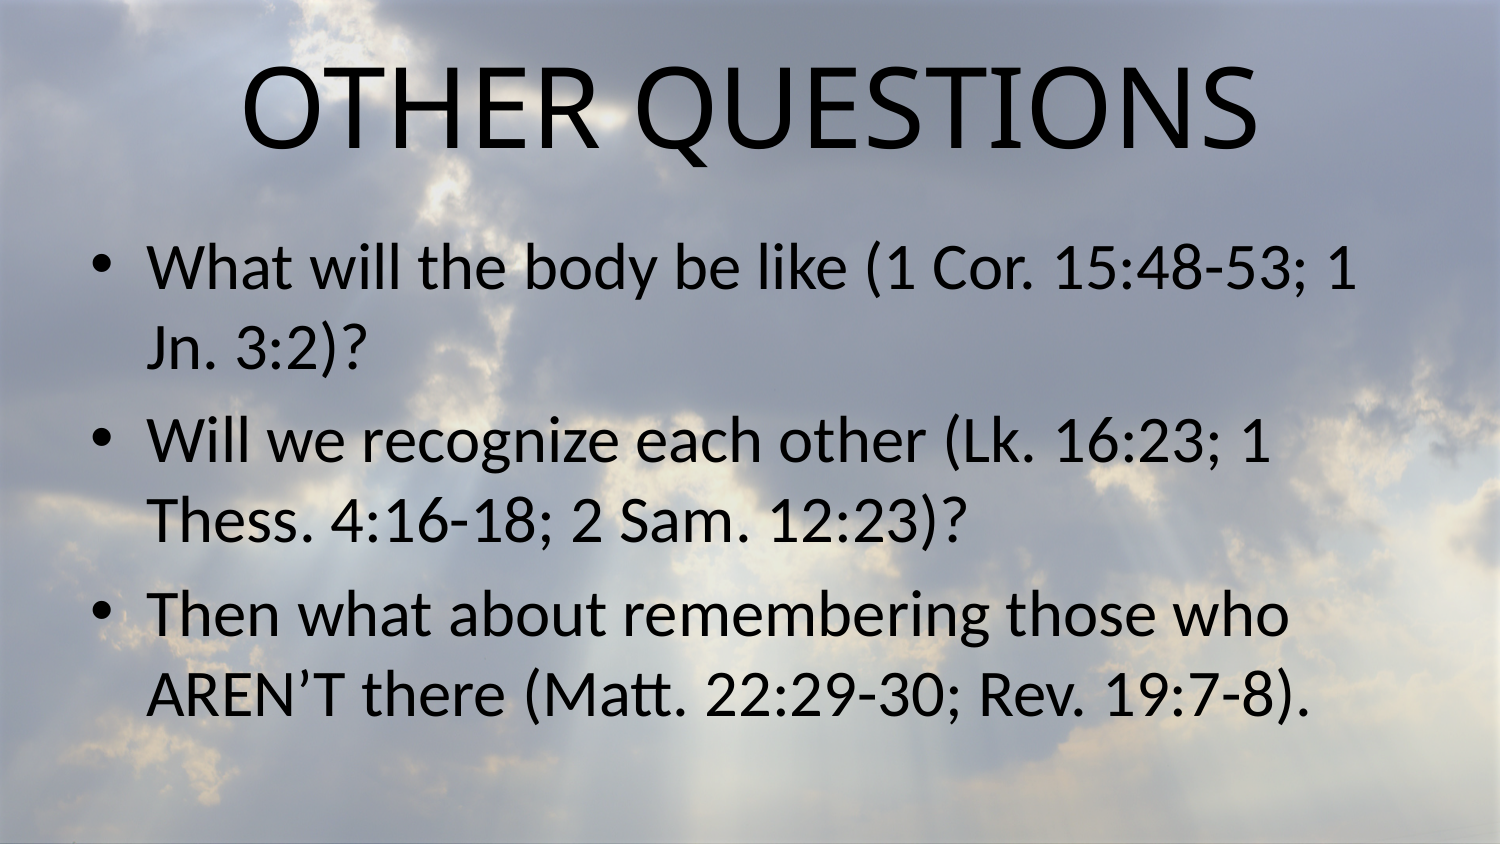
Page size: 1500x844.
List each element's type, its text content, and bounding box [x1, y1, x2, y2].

title Other Questions [75, 33, 1425, 175]
list What will the body be like (1 Cor. 15:48-53; 1 Jn. 3:2)? Will we recognize each other (Lk. 16:23; 1 Thess. 4:16-18; 2 Sam. 12:23)? Then what about remembering those who AREN’T there (Matt. 22:29-30; Rev. 19:7-8). [75, 214, 1425, 800]
